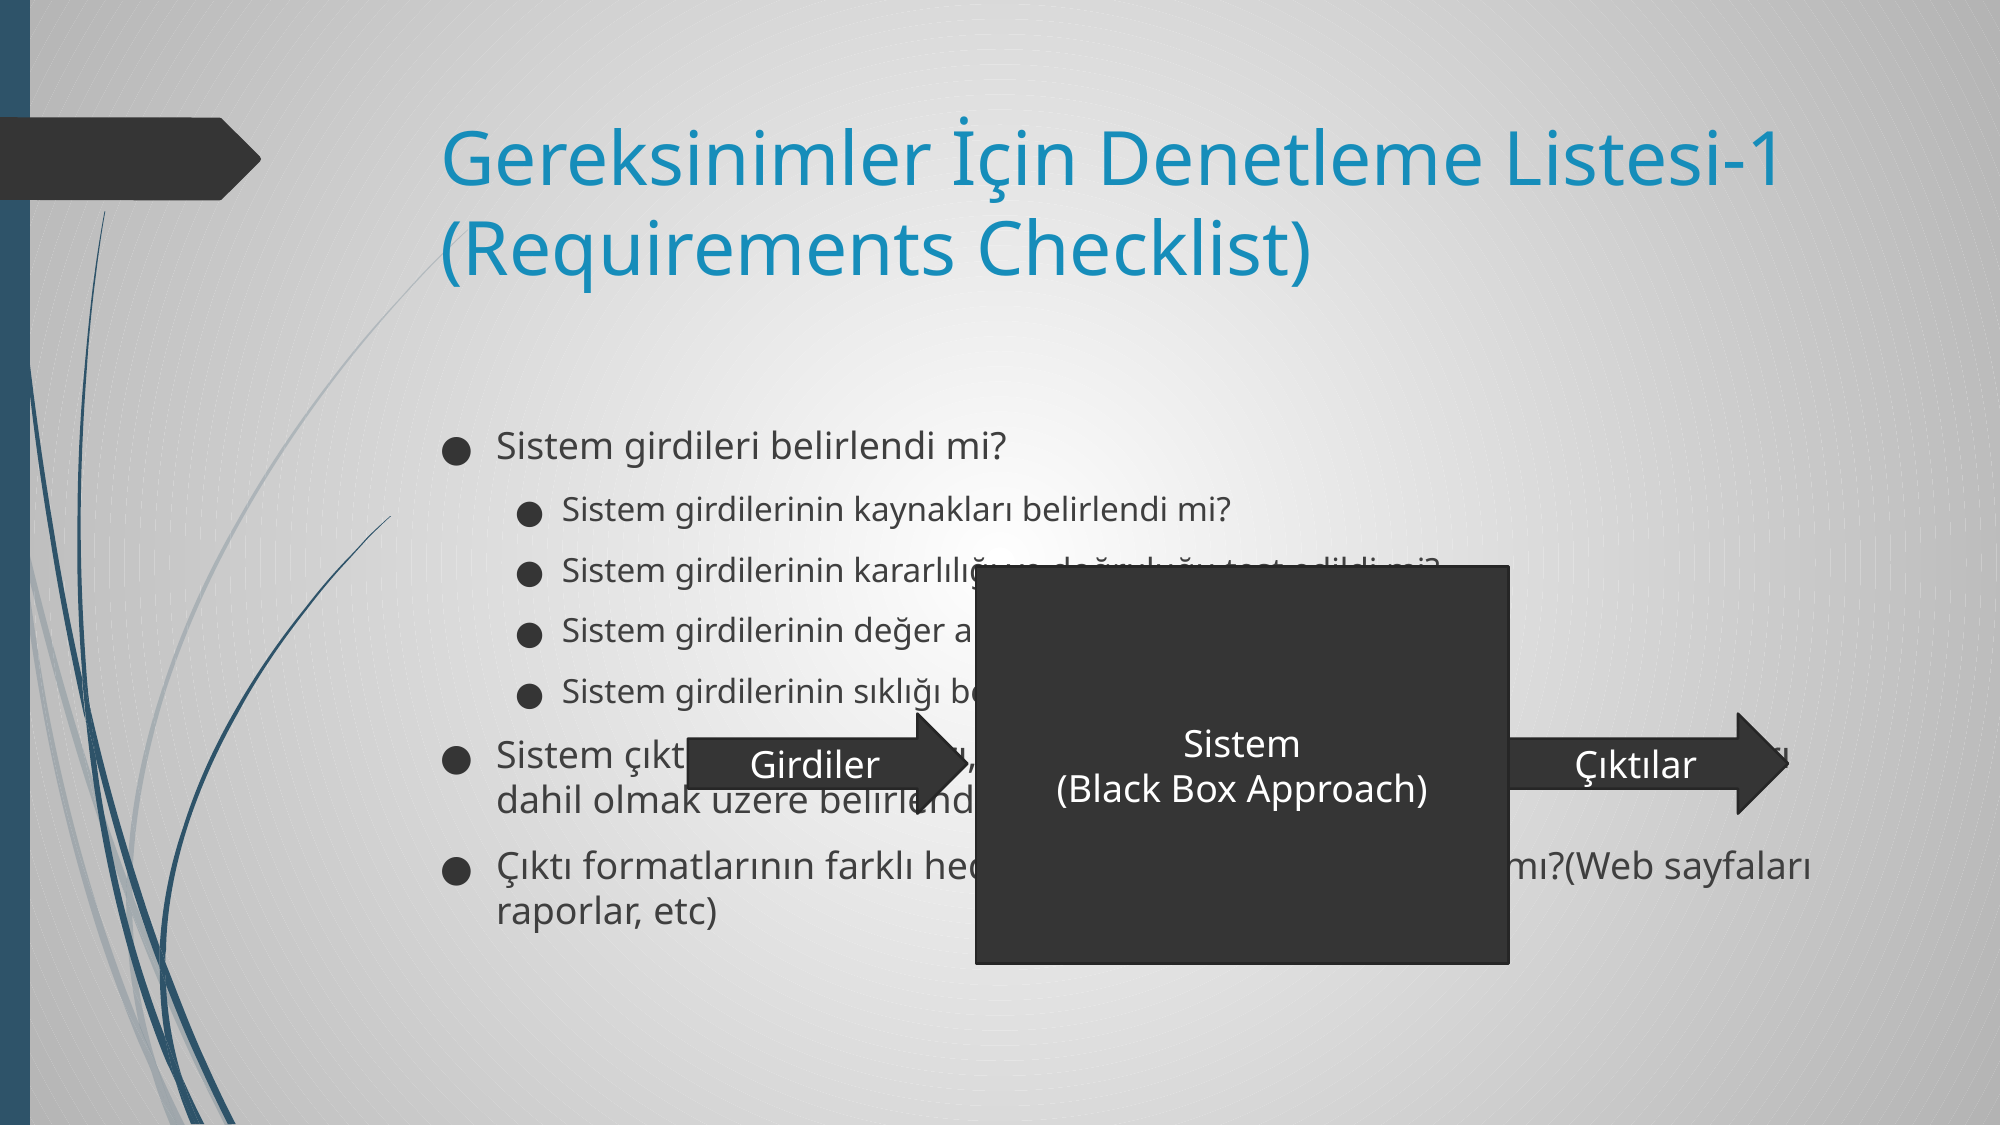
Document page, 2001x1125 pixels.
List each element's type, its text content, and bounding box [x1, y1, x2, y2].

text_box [687, 566, 1789, 964]
list Sistem girdileri belirlendi mi? Sistem girdilerinin kaynakları belirlendi mi? Sistem girdilerinin kararlılığı ve doğruluğu test edildi mi? Sistem girdilerinin değer aralıkları belirlendi mi? Sistem girdilerinin sıklığı belirlendi mi? Sistem çıktıları kararlılıkları, hedefleri, veri aralıkları, sıklıkları ve formatları dahil olmak üzere belirlendi mi? Çıktı formatlarının farklı hedefler için belirlenmesi yapıldı mı?(Web sayfaları raporlar, etc) [425, 414, 1888, 1035]
title Gereksinimler İçin Denetleme Listesi-1 (Requirements Checklist) [425, 102, 1888, 313]
